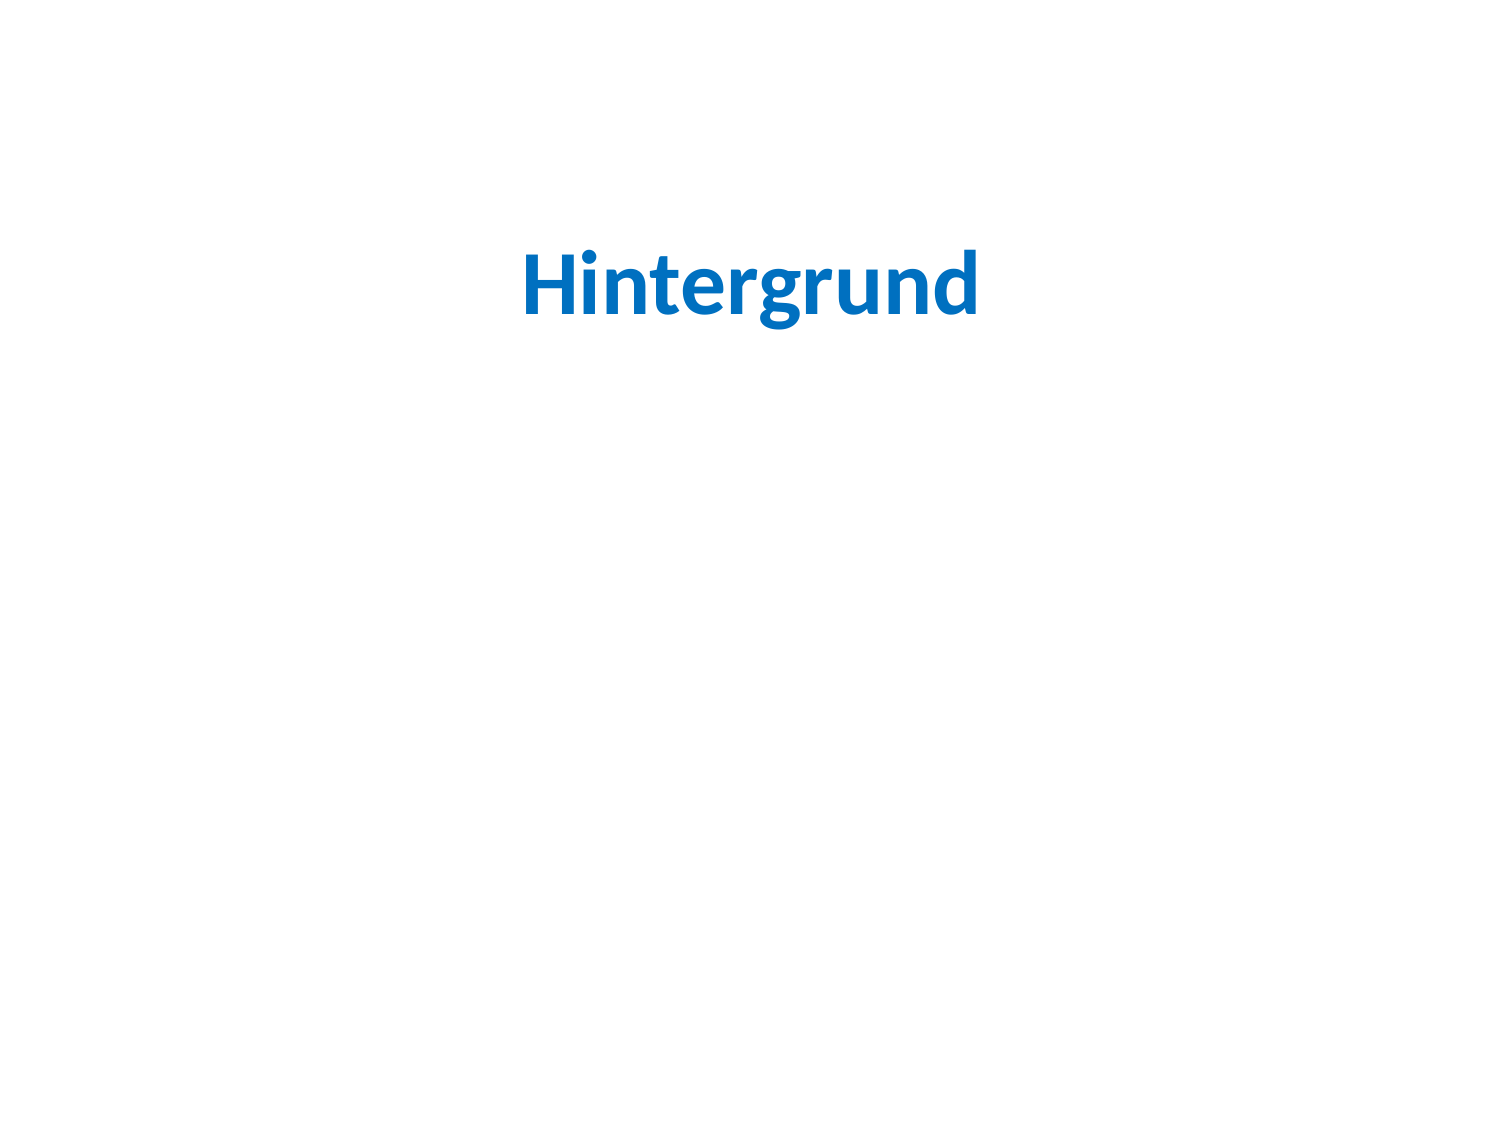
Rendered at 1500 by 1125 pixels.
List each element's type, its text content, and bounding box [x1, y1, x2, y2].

title Hintergrund [76, 184, 1427, 372]
